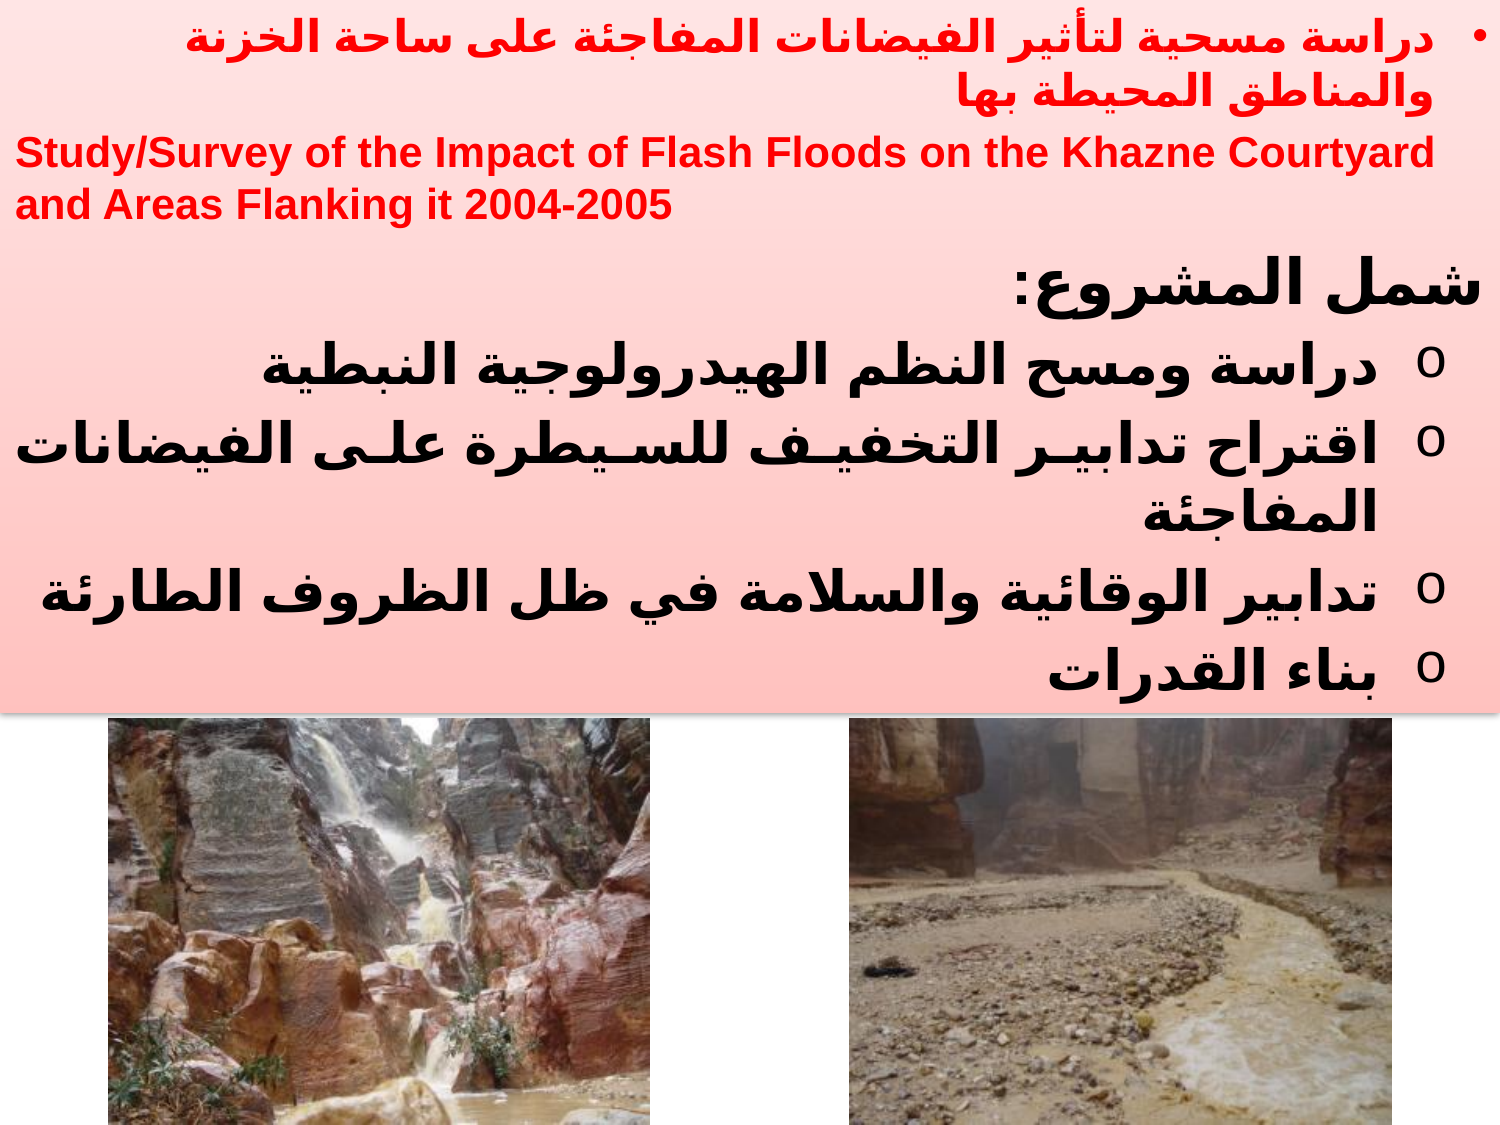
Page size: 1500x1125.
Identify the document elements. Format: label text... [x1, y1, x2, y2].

list دراسة مسحية لتأثير الفيضانات المفاجئة على ساحة الخزنة والمناطق المحيطة بها Study/Survey of the Impact of Flash Floods on the Khazne Courtyard and Areas Flanking it 2004-2005 شمل المشروع: دراسة ومسح النظم الهيدرولوجية النبطية اقتراح تدابير التخفيف للسيطرة على الفيضانات المفاجئة تدابير الوقائية والسلامة في ظل الظروف الطارئة بناء القدرات [0, 0, 1500, 713]
picture [107, 718, 651, 1125]
picture [849, 718, 1392, 1125]
